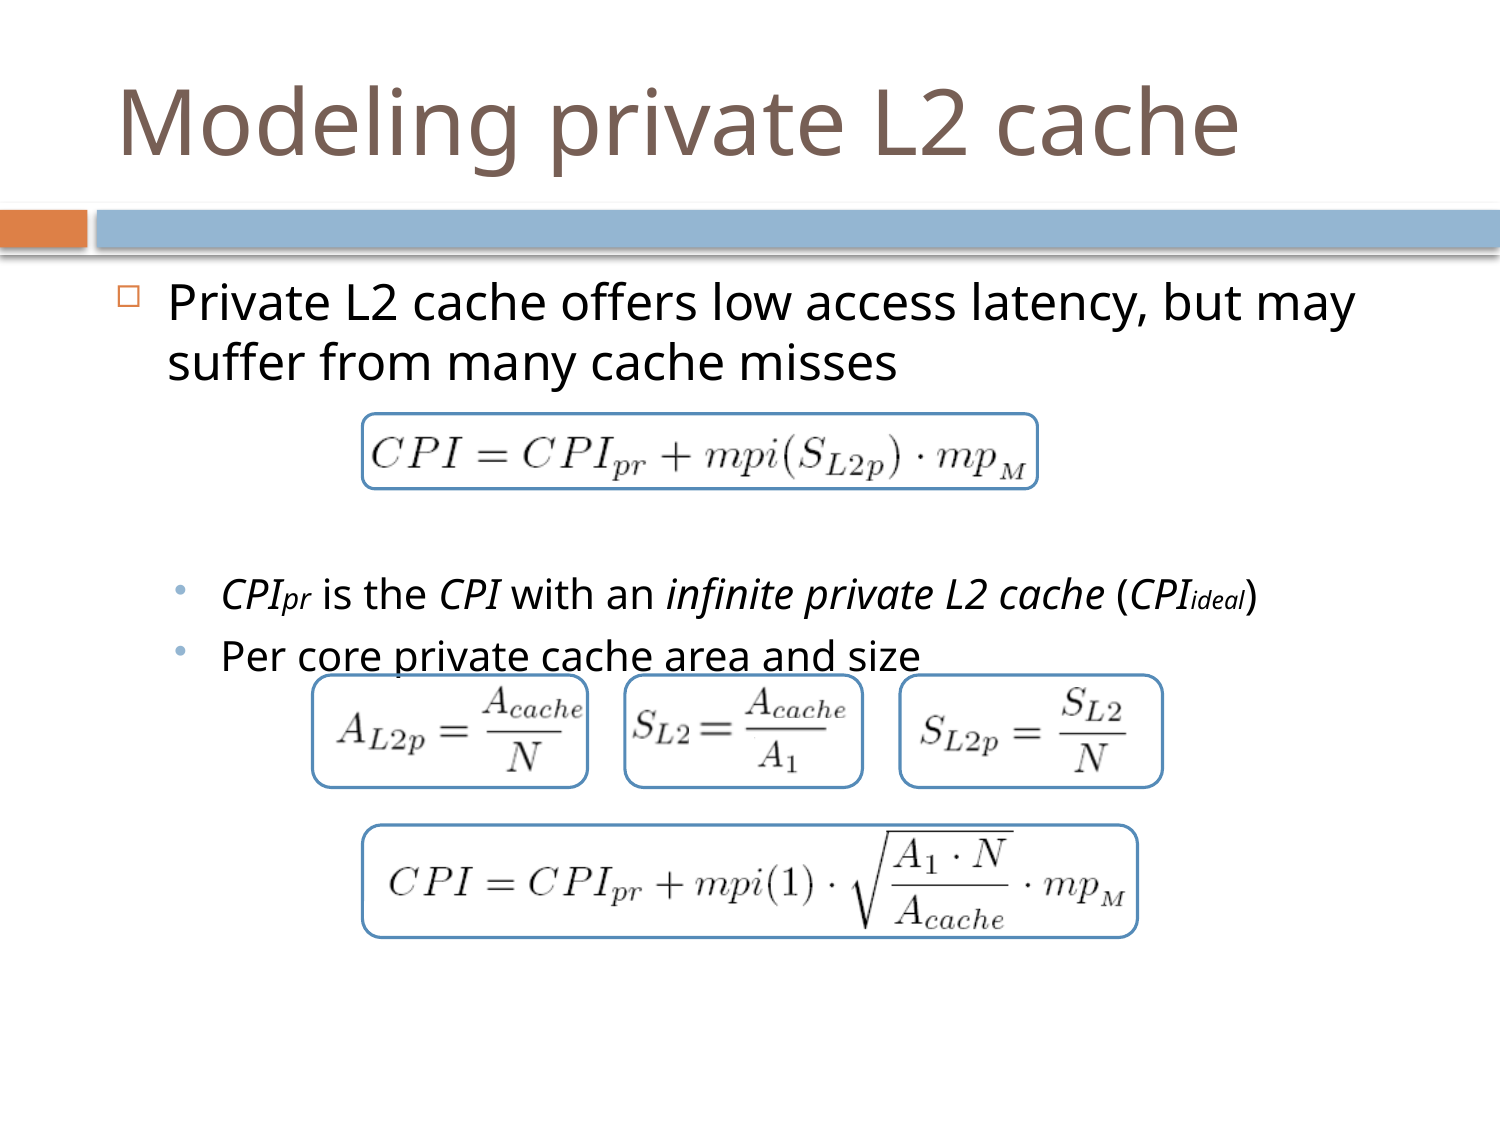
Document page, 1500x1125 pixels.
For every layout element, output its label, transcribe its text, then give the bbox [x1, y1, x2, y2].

picture [916, 687, 1134, 776]
title Modeling private L2 cache [100, 37, 1439, 201]
picture [328, 678, 590, 780]
picture [362, 407, 1038, 501]
text_box [898, 673, 1165, 790]
text_box [360, 828, 368, 935]
list Private L2 cache offers low access latency, but may suffer from many cache misses CPIpr is the CPI with an infinite private L2 cache (CPIideal) Per core private cache area and size [100, 262, 1439, 1001]
text_box [310, 673, 584, 789]
picture [374, 815, 1132, 944]
text_box [623, 673, 865, 790]
picture [621, 681, 852, 776]
text_box [330, 734, 590, 790]
